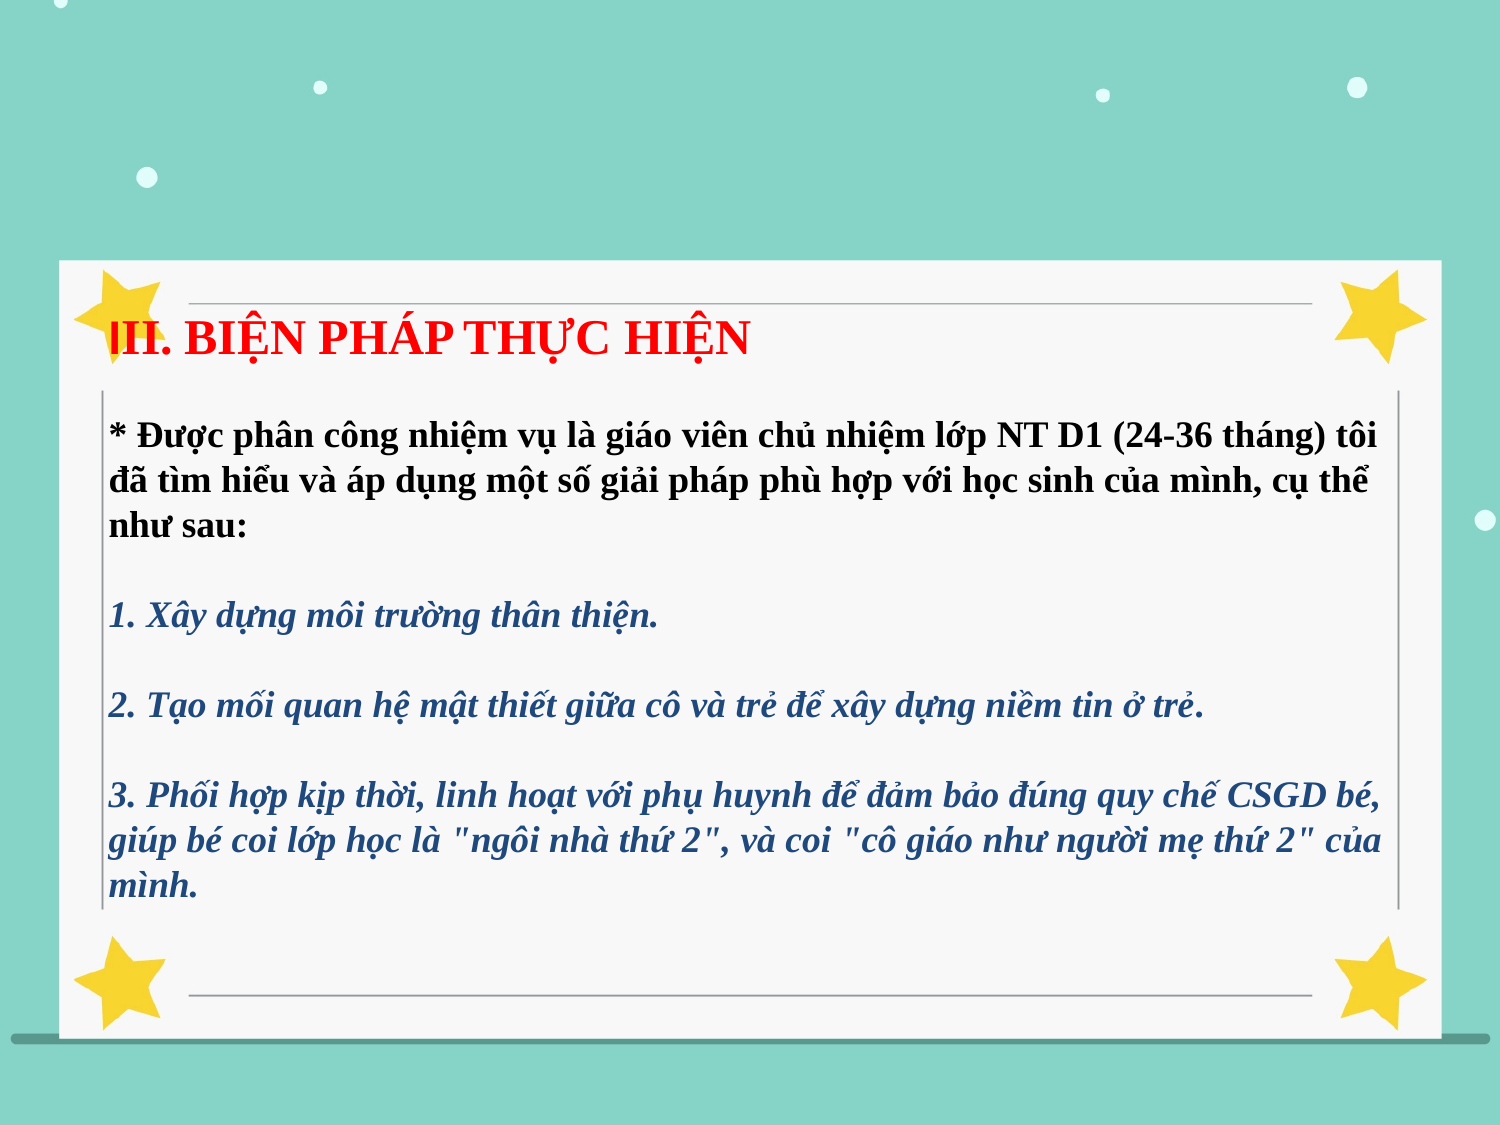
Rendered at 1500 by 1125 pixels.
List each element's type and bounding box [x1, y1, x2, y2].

list [0, 0, 1500, 1125]
